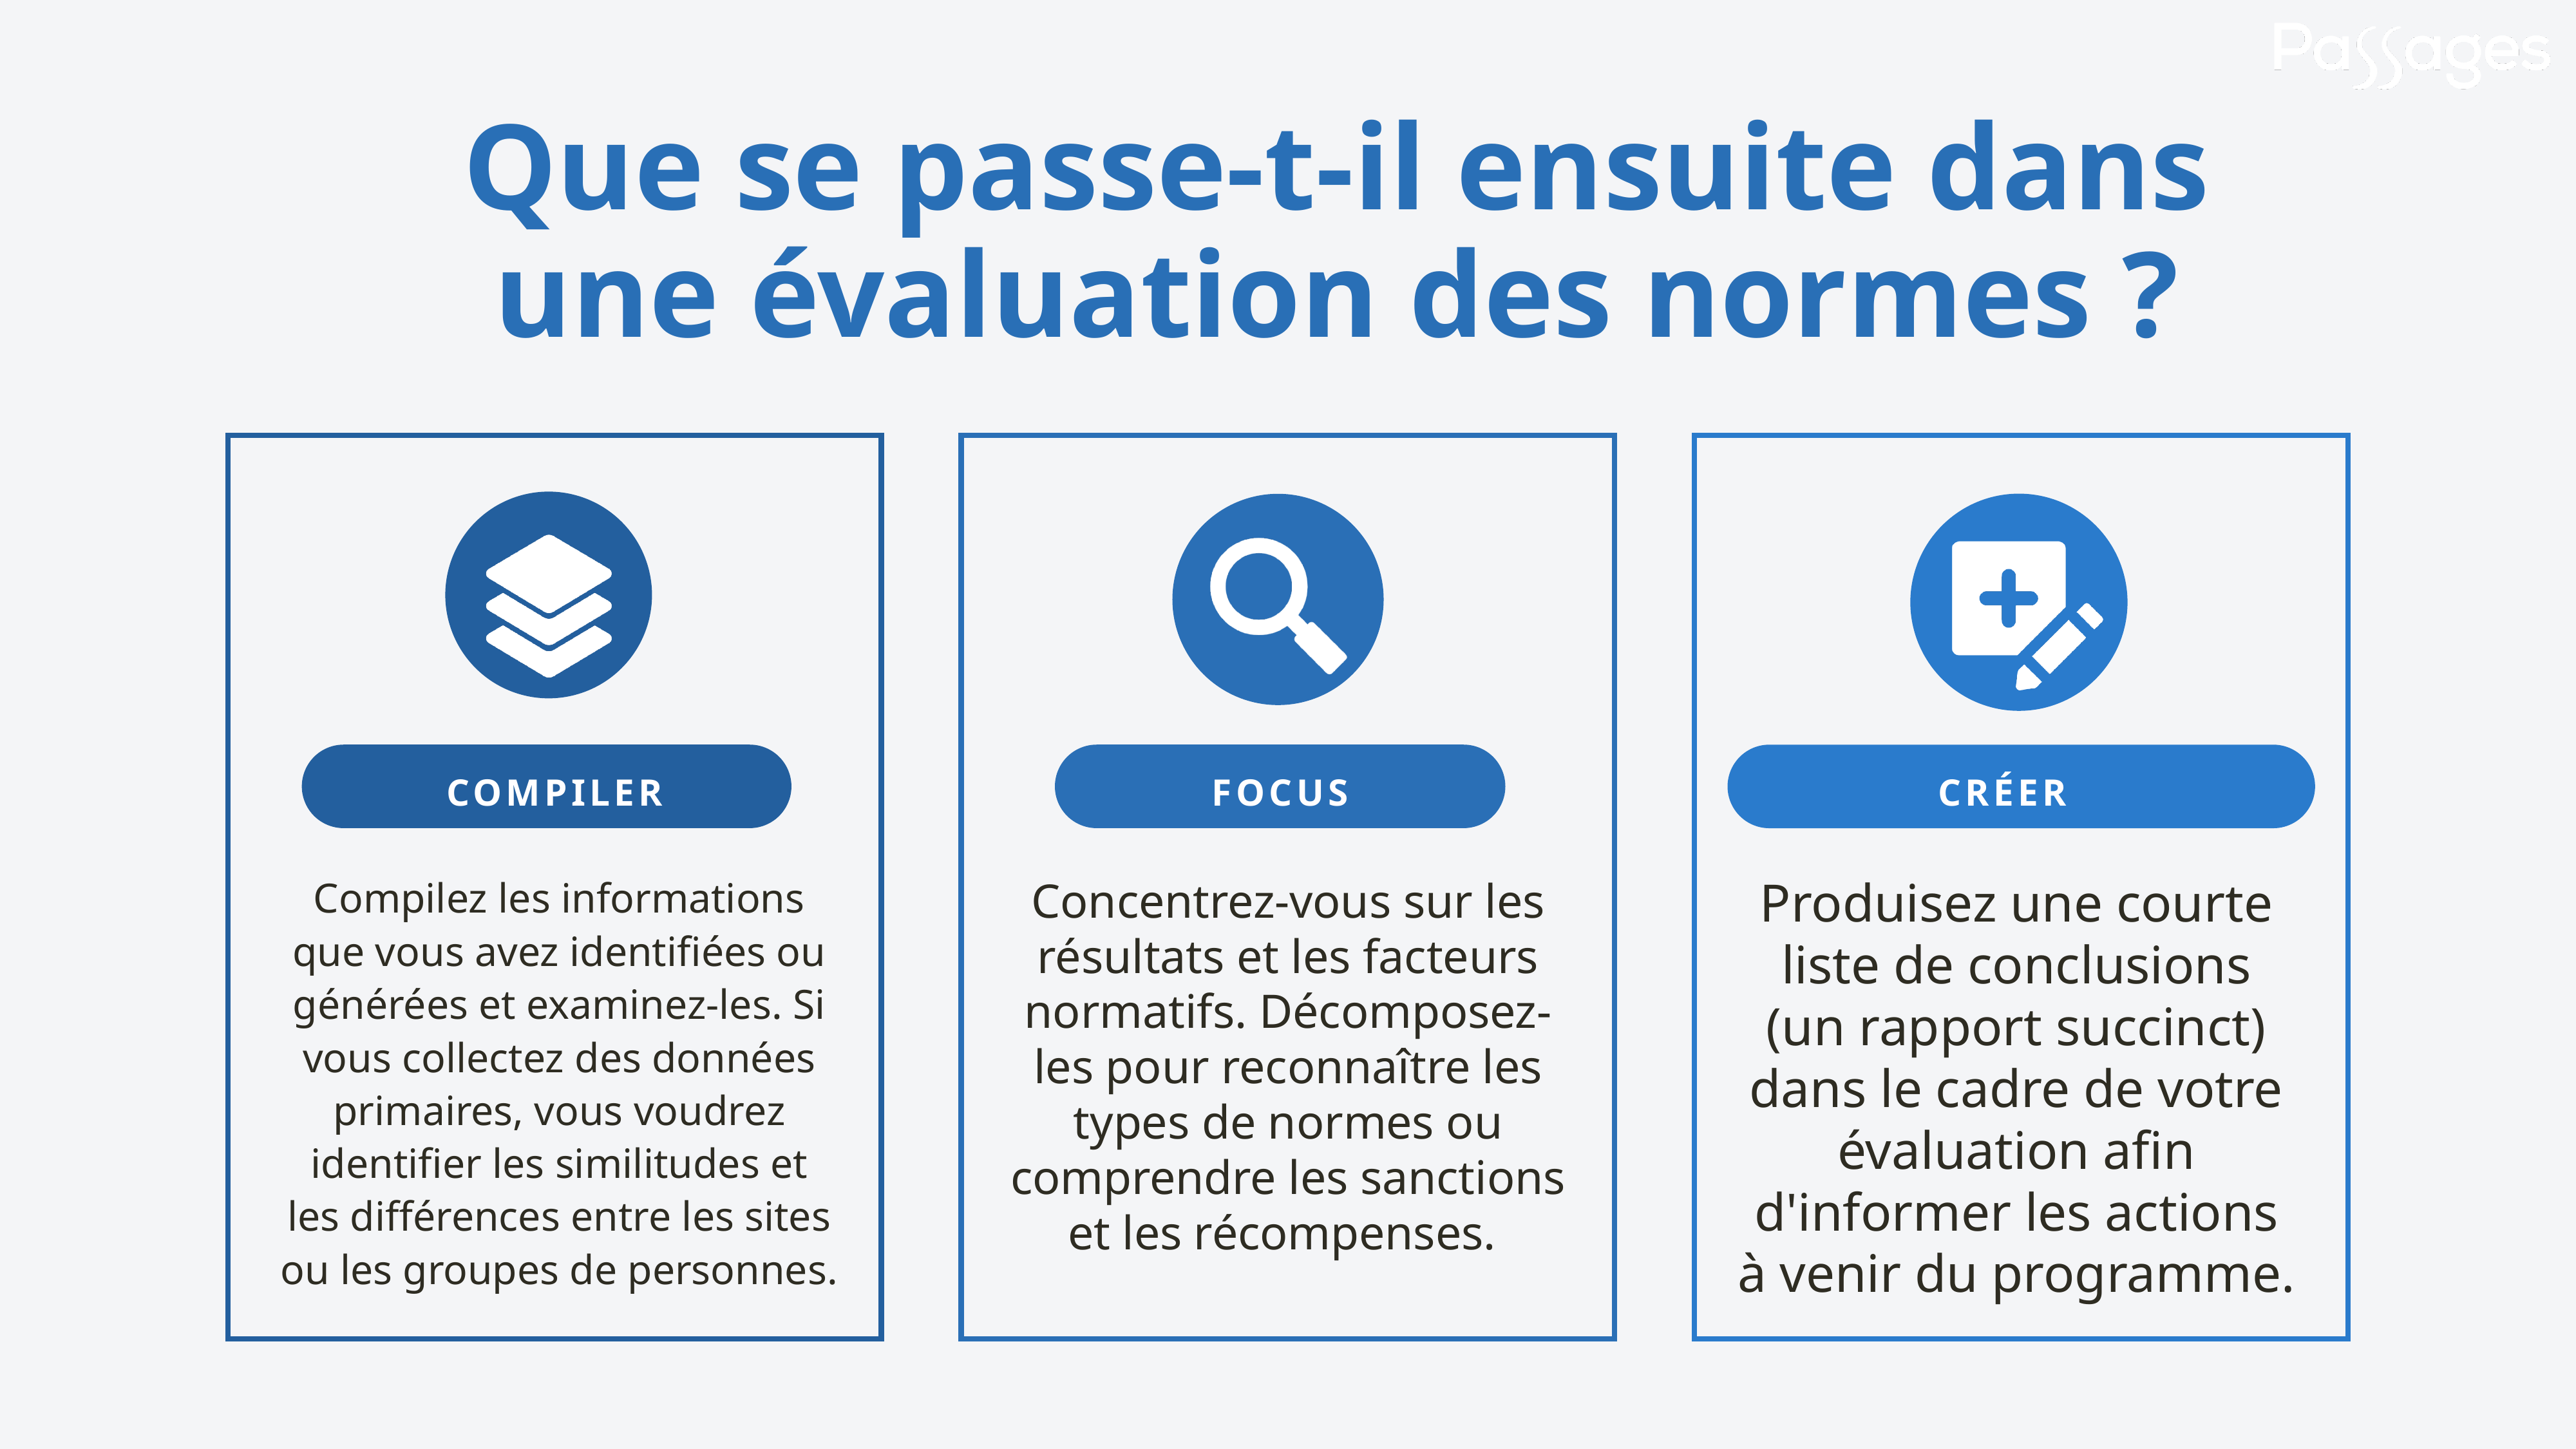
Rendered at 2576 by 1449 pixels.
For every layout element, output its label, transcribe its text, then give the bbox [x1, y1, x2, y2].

list FOCUS [974, 764, 1587, 819]
text_box [270, 1311, 849, 1372]
picture [433, 491, 664, 721]
list COMPILER [248, 764, 861, 819]
picture [2264, 0, 2559, 102]
picture [1912, 500, 2143, 732]
text_box Compilez les informations que vous avez identifiées ou générées et examinez-les. Si vous collectez des données primaires, vous voudrez identifier les similitudes et les différences entre les sites ou les groupes de personnes. [270, 863, 849, 1311]
text_box [260, 924, 270, 1372]
list CRÉER [1696, 764, 2309, 819]
list Concentrez-vous sur les résultats et les facteurs normatifs. Décomposez-les pour reconnaître les types de normes ou comprendre les sanctions et les récompenses. [999, 867, 1577, 1314]
title Que se passe-t-il ensuite dans une évaluation des normes ? [419, 102, 2254, 333]
list Produisez une courte liste de conclusions (un rapport succinct) dans le cadre de votre évaluation afin d'informer les actions à venir du programme. [1727, 866, 2306, 1313]
picture [1174, 502, 1383, 710]
